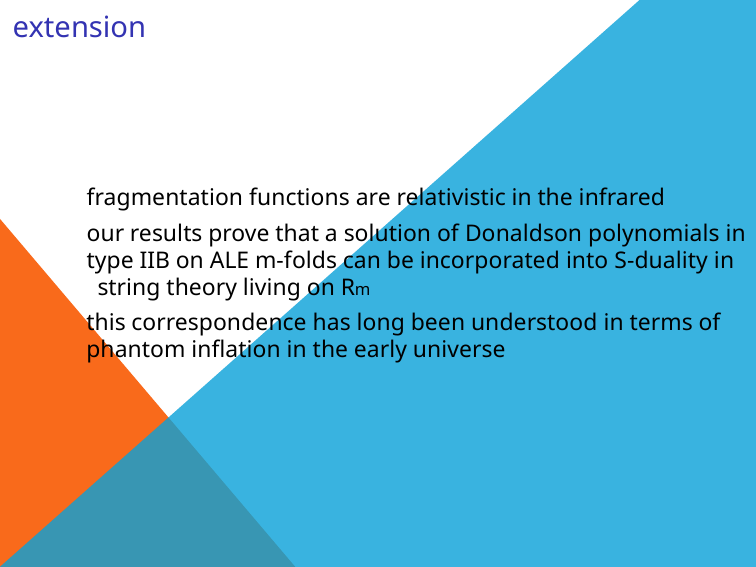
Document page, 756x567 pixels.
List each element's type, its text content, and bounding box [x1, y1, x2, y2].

text_box extension [12, 18, 147, 52]
text_box our results prove that a solution of Donaldson polynomials in type IIB on ALE m-folds can be incorporated into S-duality in [86, 227, 746, 281]
text_box fragmentation functions are relativistic in the infrared [86, 191, 666, 218]
text_box string theory living on Rm [97, 277, 371, 308]
text_box this correspondence has long been understood in terms of phantom inﬂation in the early universe [86, 316, 721, 370]
